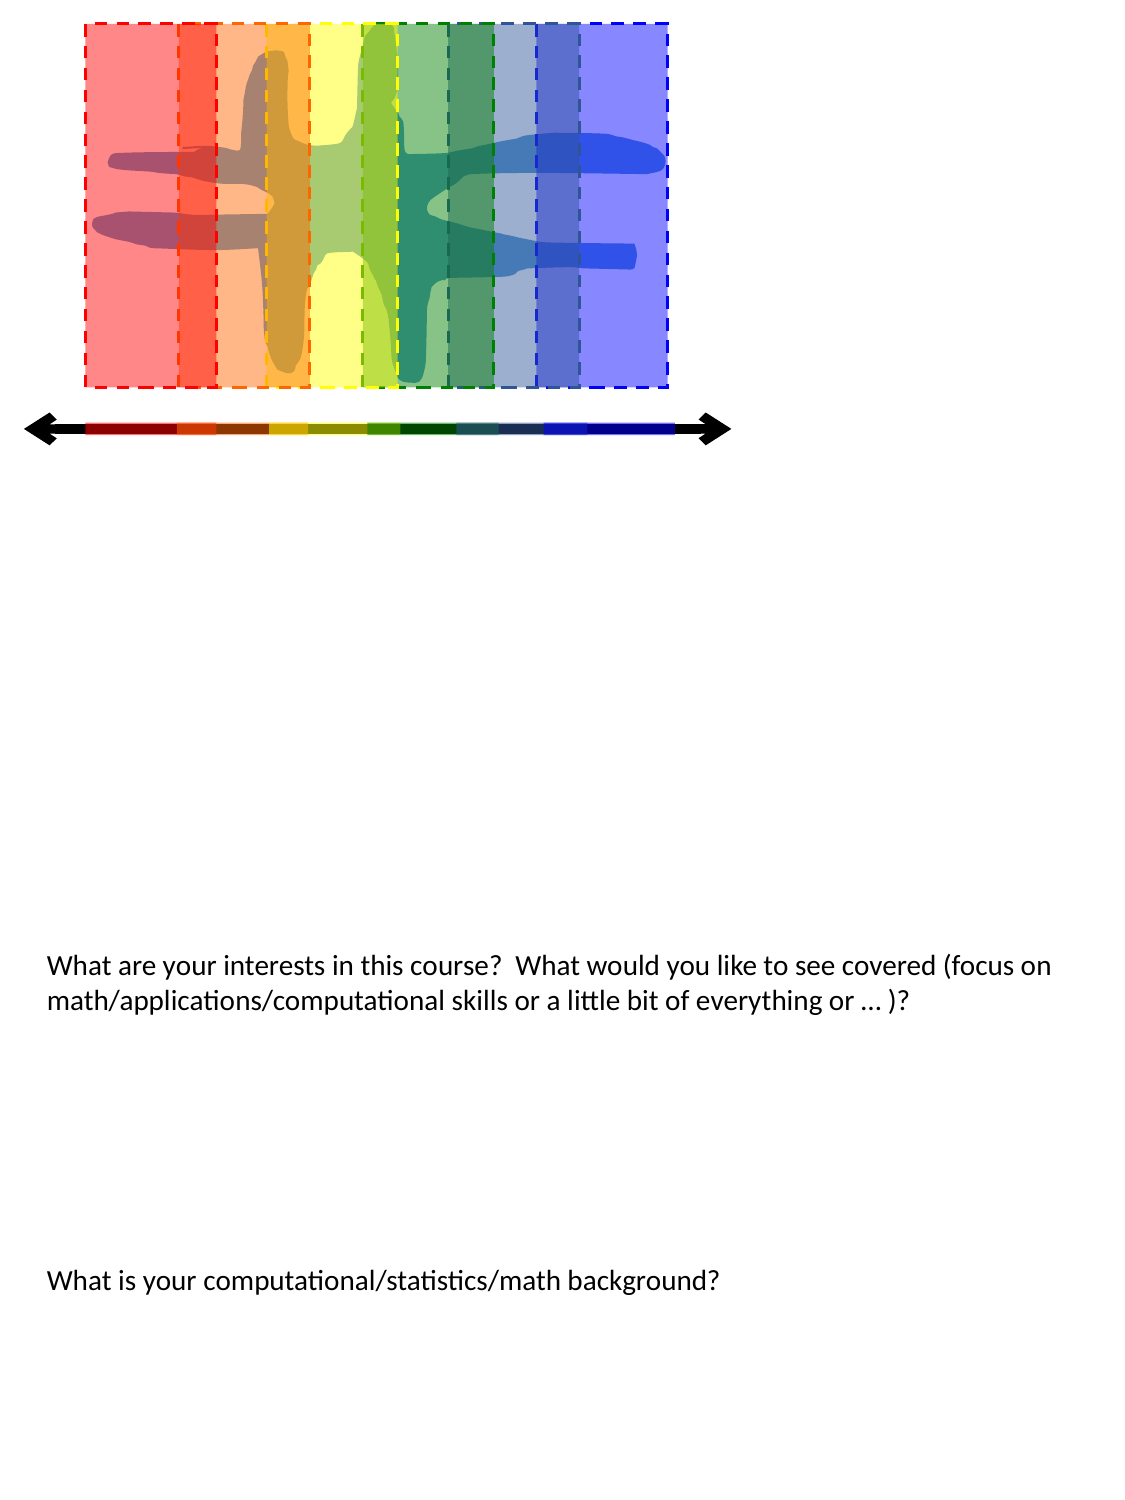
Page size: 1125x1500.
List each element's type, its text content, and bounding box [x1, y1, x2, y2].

text_box What are your interests in this course? What would you like to see covered (focus on math/applications/computational skills or a little bit of everything or … )? What is your computational/statistics/math background? [32, 938, 1084, 1443]
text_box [23, 23, 732, 429]
